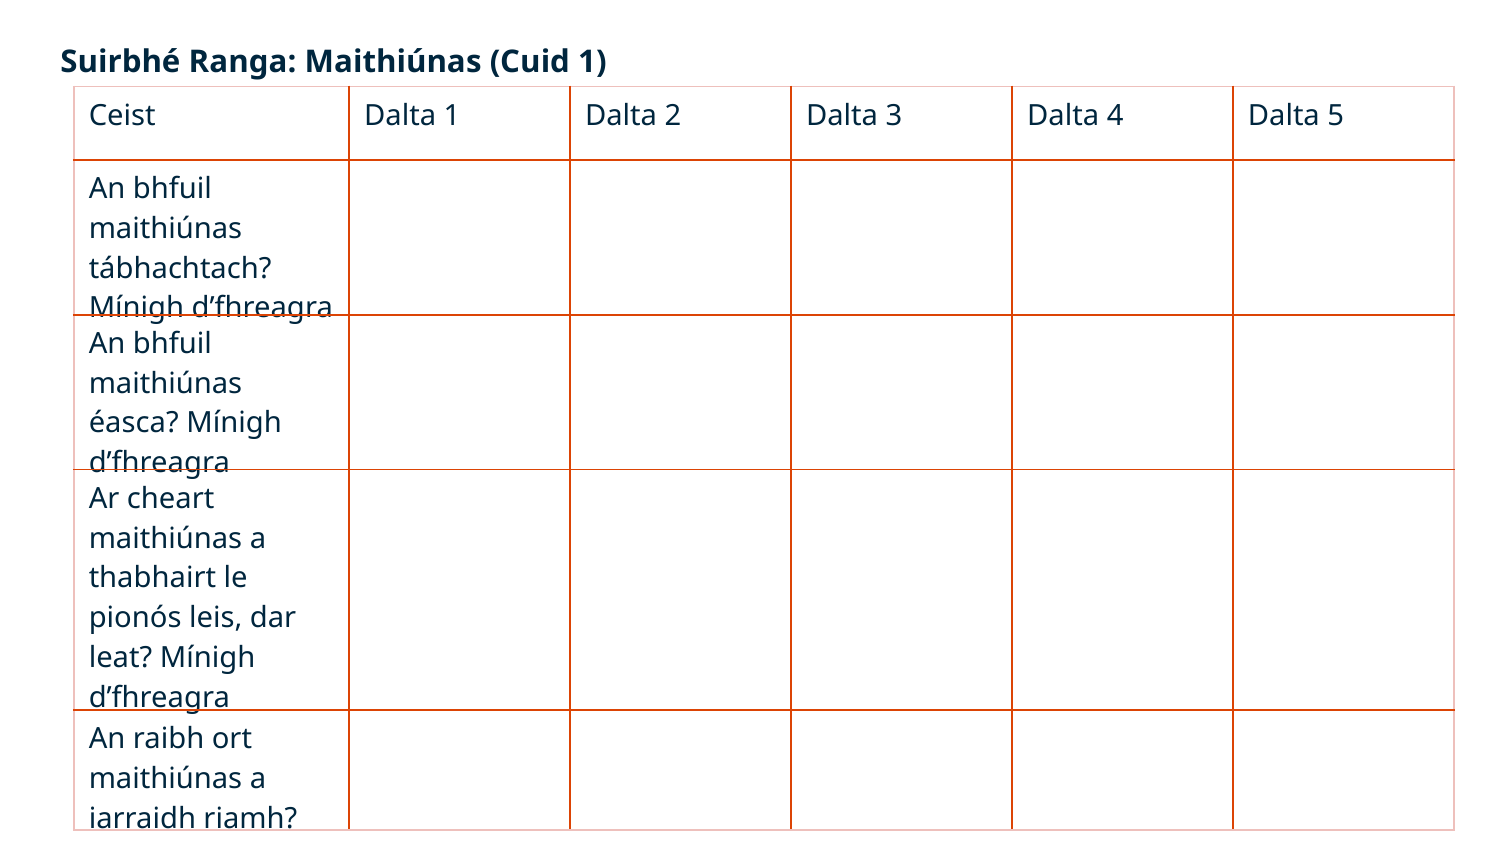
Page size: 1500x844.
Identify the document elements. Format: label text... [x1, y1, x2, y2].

table_header Dalta 1 [350, 87, 569, 159]
table_cell [1234, 470, 1453, 709]
table_header Ceist [75, 87, 348, 159]
table_cell [571, 711, 790, 829]
table_cell An raibh ort maithiúnas a iarraidh riamh? [75, 711, 348, 829]
table_cell [350, 316, 569, 469]
table_cell [350, 711, 569, 829]
table_cell [792, 161, 1011, 314]
table_cell [1013, 470, 1232, 709]
table_cell [1013, 161, 1232, 314]
table_cell [1234, 161, 1453, 314]
table_header Dalta 4 [1013, 87, 1232, 159]
table_cell [792, 316, 1011, 469]
table_cell [792, 470, 1011, 709]
table_cell [1013, 316, 1232, 469]
table_cell [350, 161, 569, 314]
table_cell [792, 711, 1011, 829]
table_cell An bhfuil maithiúnas tábhachtach? Mínigh d’fhreagra [75, 161, 348, 314]
table_cell [350, 470, 569, 709]
table_header Dalta 2 [571, 87, 790, 159]
table_cell [1234, 316, 1453, 469]
table_cell [1013, 711, 1232, 829]
table_header Dalta 3 [792, 87, 1011, 159]
table_cell An bhfuil maithiúnas éasca? Mínigh d’fhreagra [75, 316, 348, 469]
table_header Dalta 5 [1234, 87, 1453, 159]
table_cell [571, 161, 790, 314]
text_box Suirbhé Ranga: Maithiúnas (Cuid 1) [45, 33, 796, 86]
table_cell [1234, 711, 1453, 829]
table_cell [571, 470, 790, 709]
table_cell Ar cheart maithiúnas a thabhairt le pionós leis, dar leat? Mínigh d’fhreagra [75, 470, 348, 709]
table_cell [571, 316, 790, 469]
